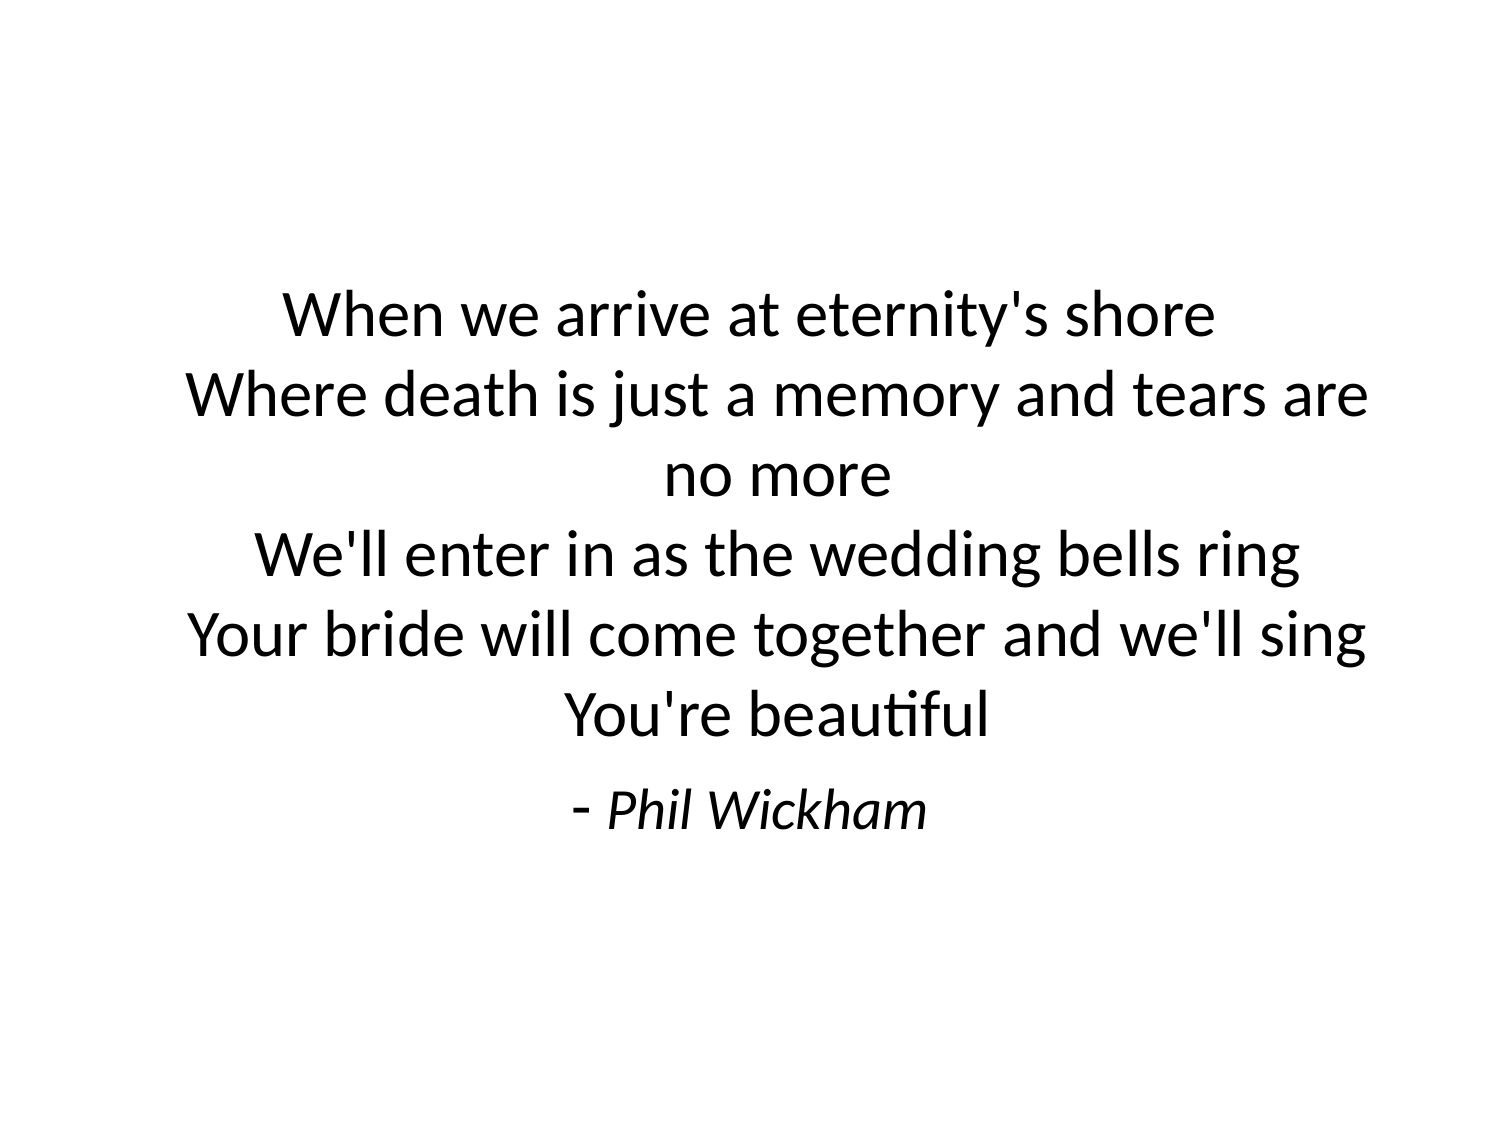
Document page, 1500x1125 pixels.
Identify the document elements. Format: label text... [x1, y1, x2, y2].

list When we arrive at eternity's shore Where death is just a memory and tears are no more We'll enter in as the wedding bells ring Your bride will come together and we'll sing You're beautiful - Phil Wickham [75, 262, 1425, 1005]
